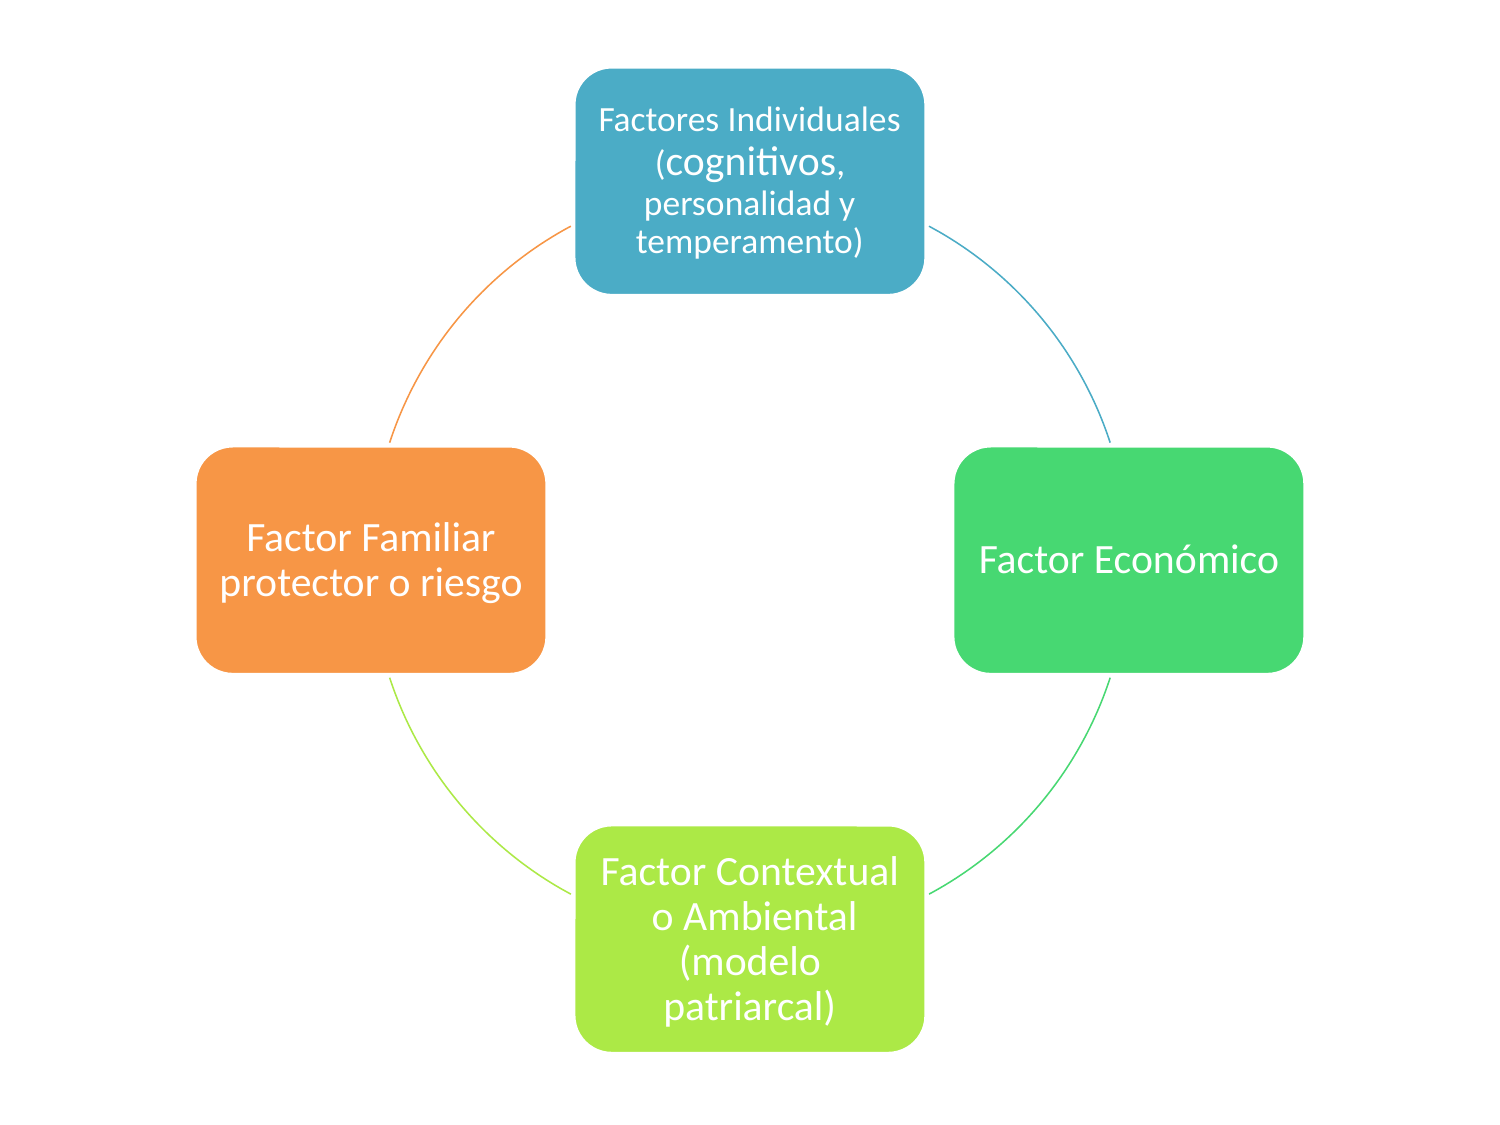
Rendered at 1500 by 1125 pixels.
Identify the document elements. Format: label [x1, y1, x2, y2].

text_box [0, 66, 1500, 1055]
